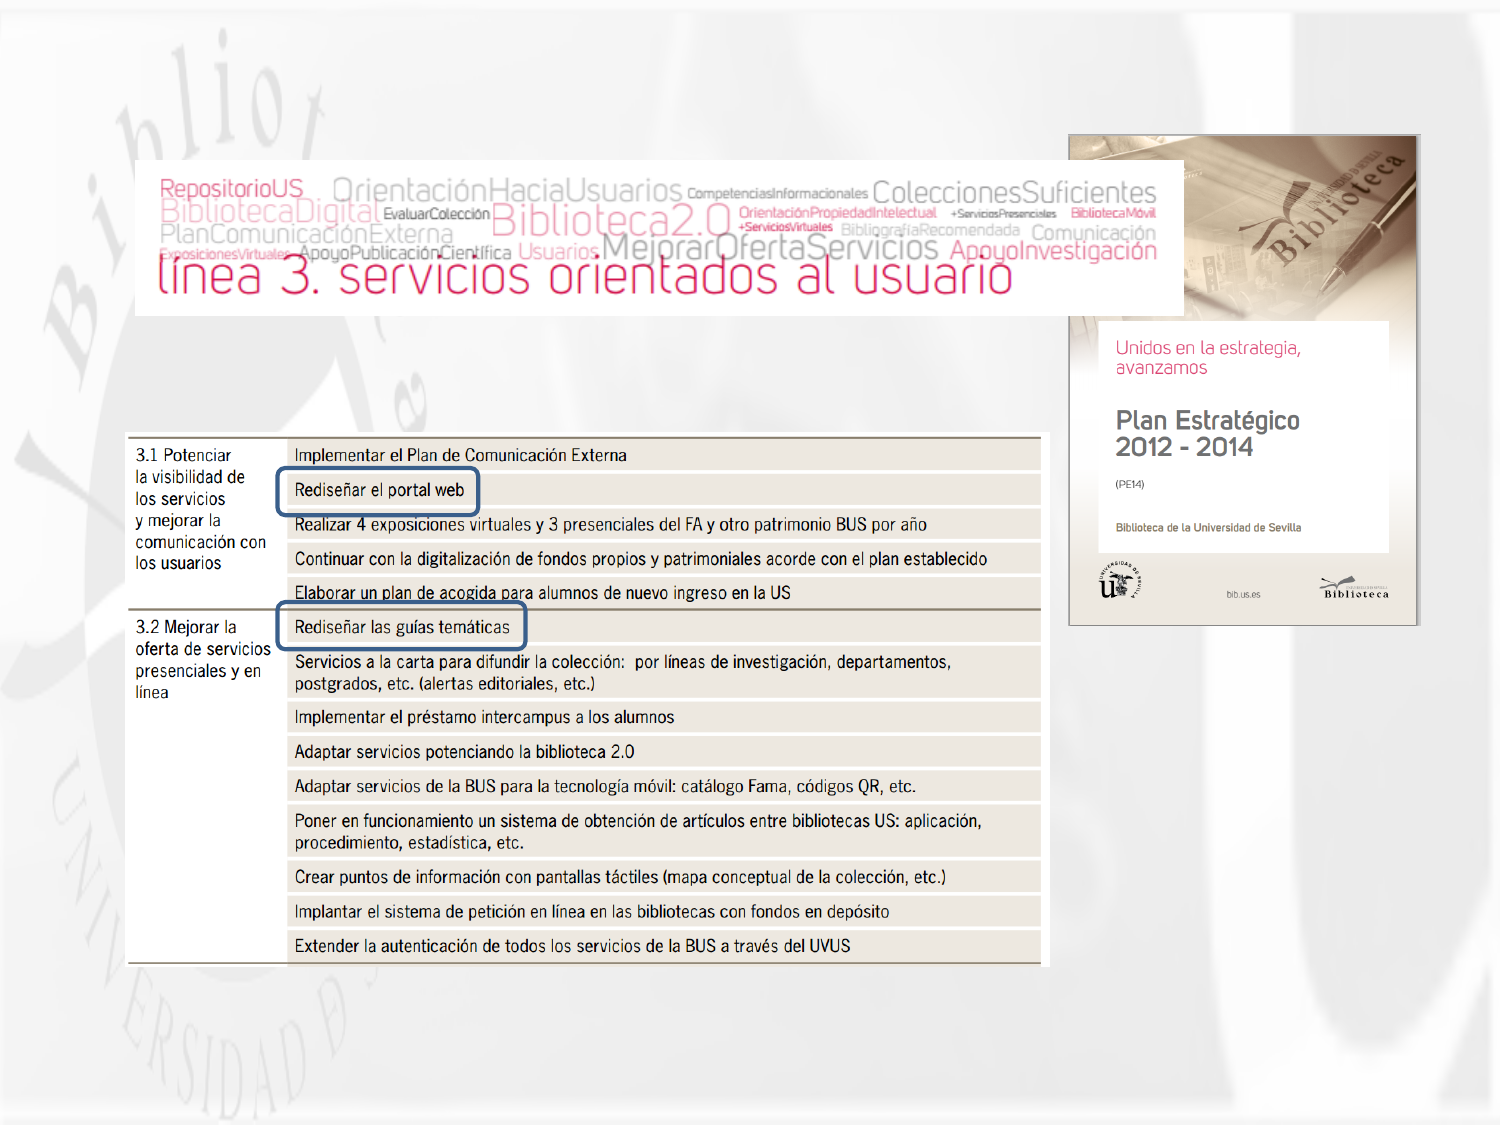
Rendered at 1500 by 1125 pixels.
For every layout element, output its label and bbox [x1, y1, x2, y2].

picture [125, 432, 1050, 967]
picture [135, 133, 1421, 627]
